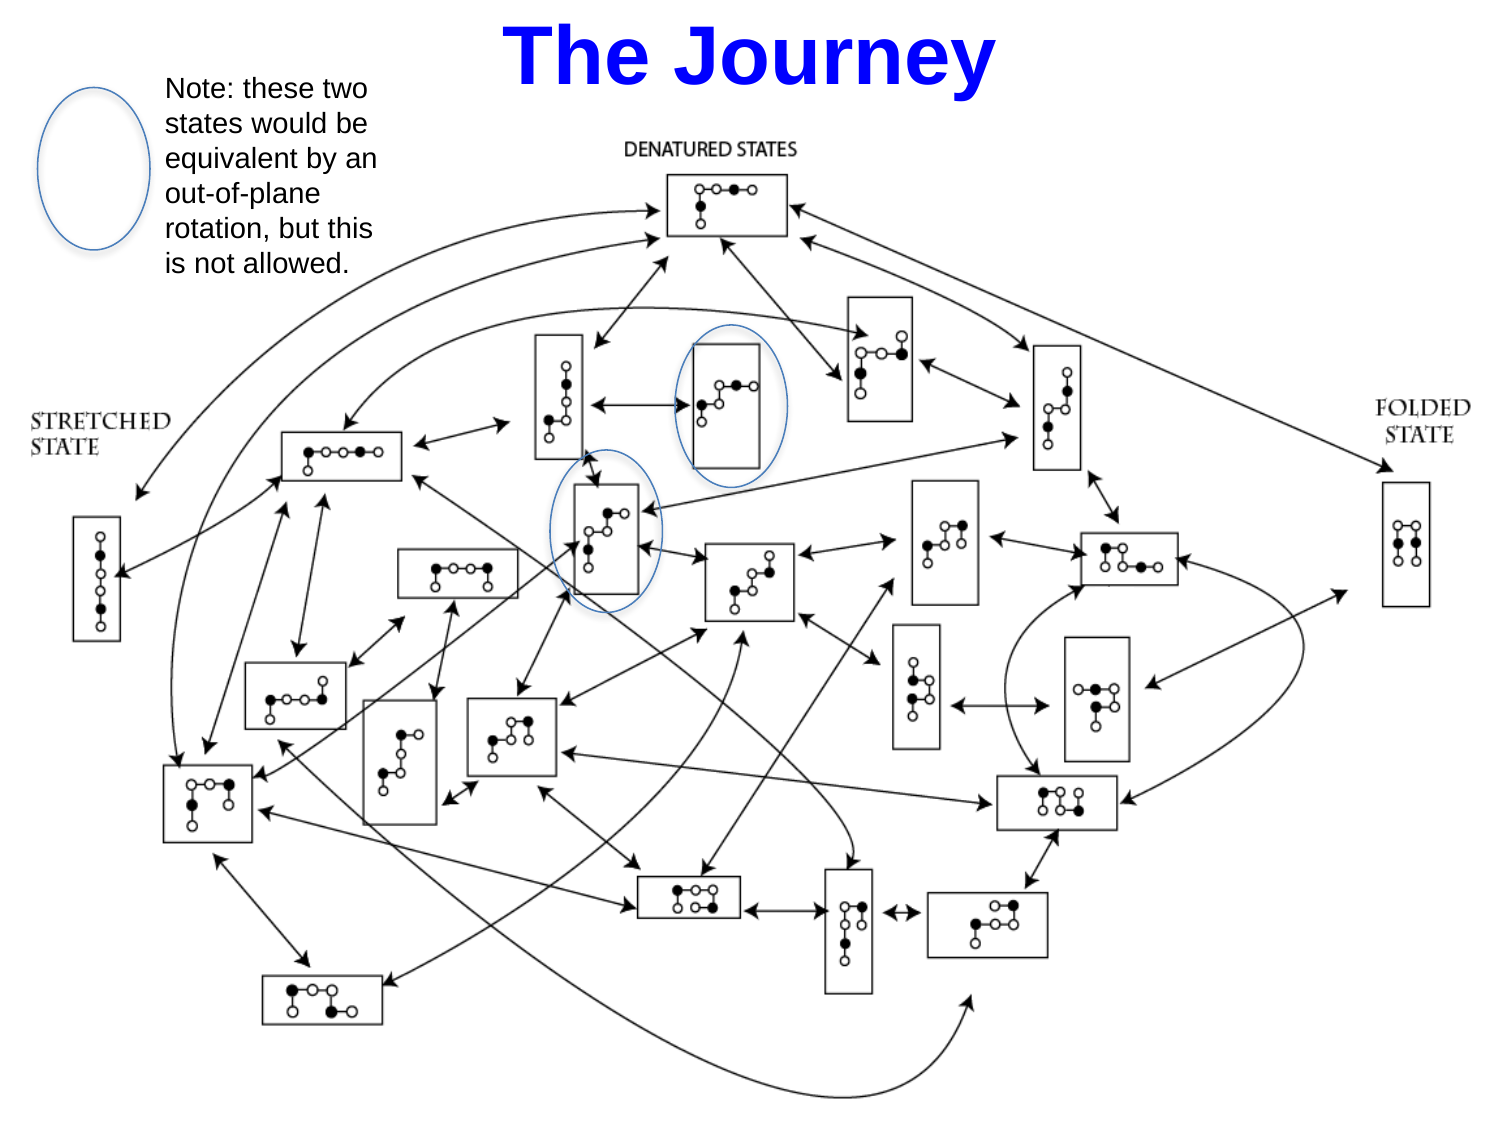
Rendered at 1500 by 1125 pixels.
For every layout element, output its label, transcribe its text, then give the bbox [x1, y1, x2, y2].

text_box The Journey [0, 0, 1500, 116]
text_box [41, 86, 147, 137]
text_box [30, 138, 1473, 1100]
text_box Note: these two states would be equivalent by an out-of-plane rotation, but this is not allowed. [150, 62, 400, 137]
